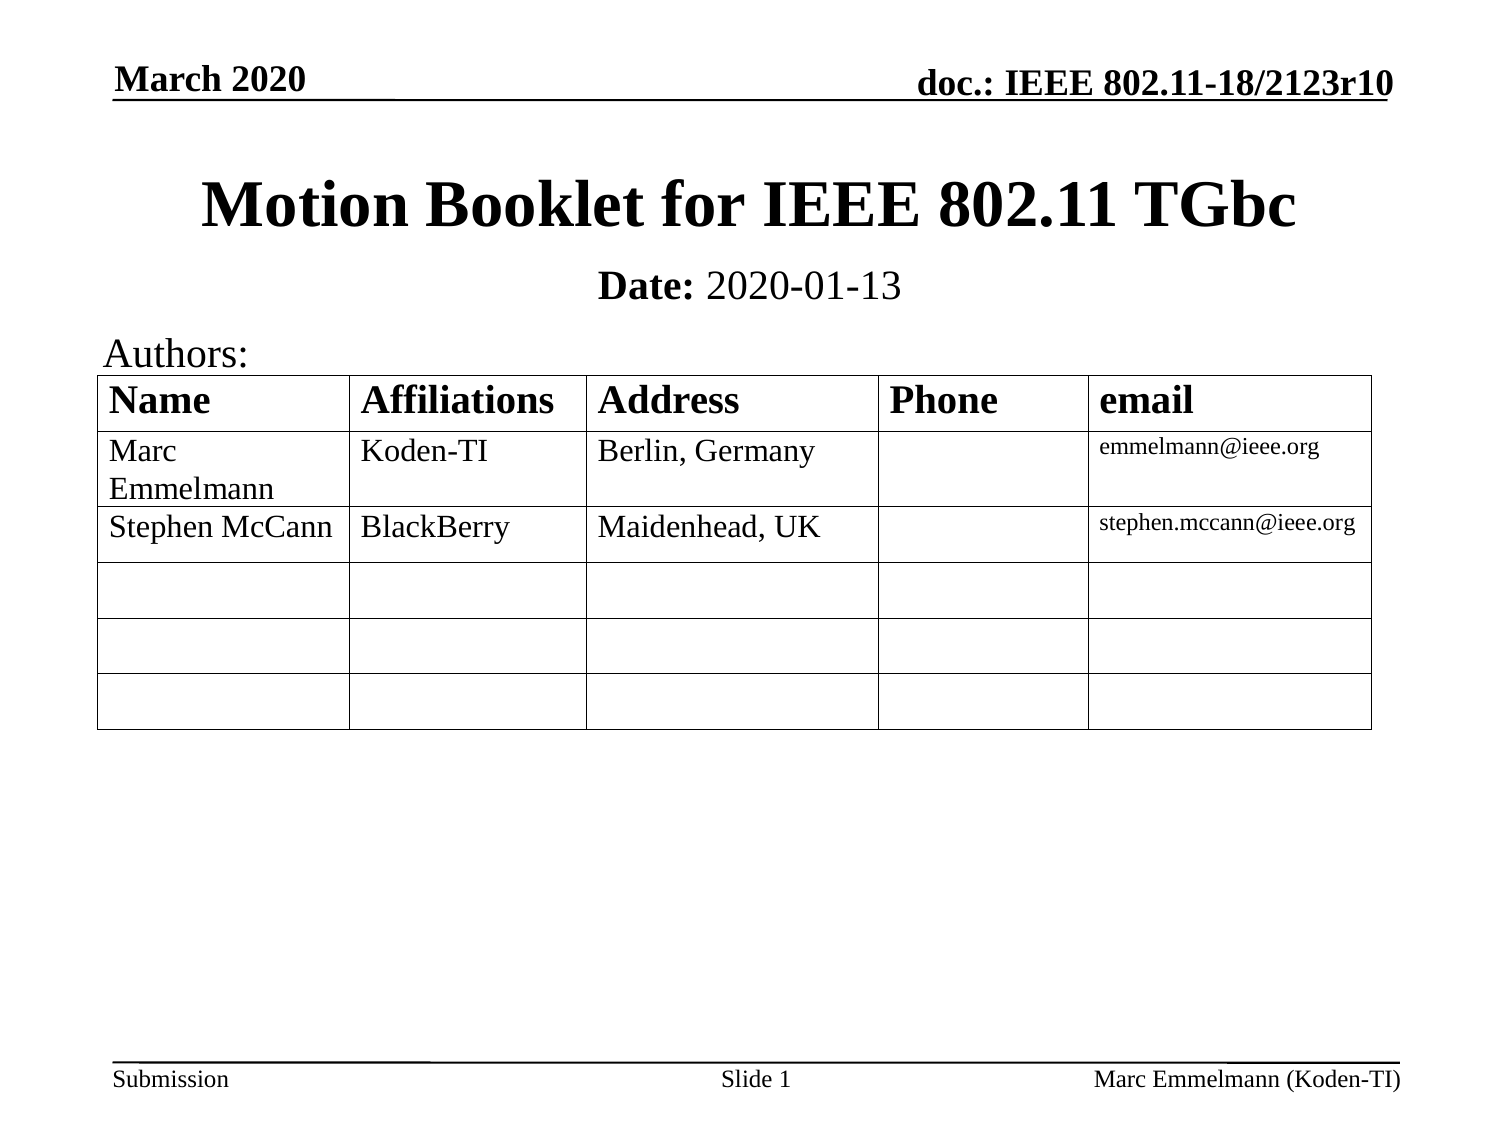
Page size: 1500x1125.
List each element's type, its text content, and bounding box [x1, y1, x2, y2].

footer Marc Emmelmann (Koden-TI) [902, 1061, 1402, 1093]
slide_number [114, 54, 493, 100]
text_box Authors: [87, 318, 325, 373]
title Motion Booklet for IEEE 802.11 TGbc [112, 112, 1388, 249]
list Date: 2020-01-13 [112, 249, 1388, 316]
slide_number Slide 1 [712, 1061, 800, 1123]
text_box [82, 374, 1402, 777]
